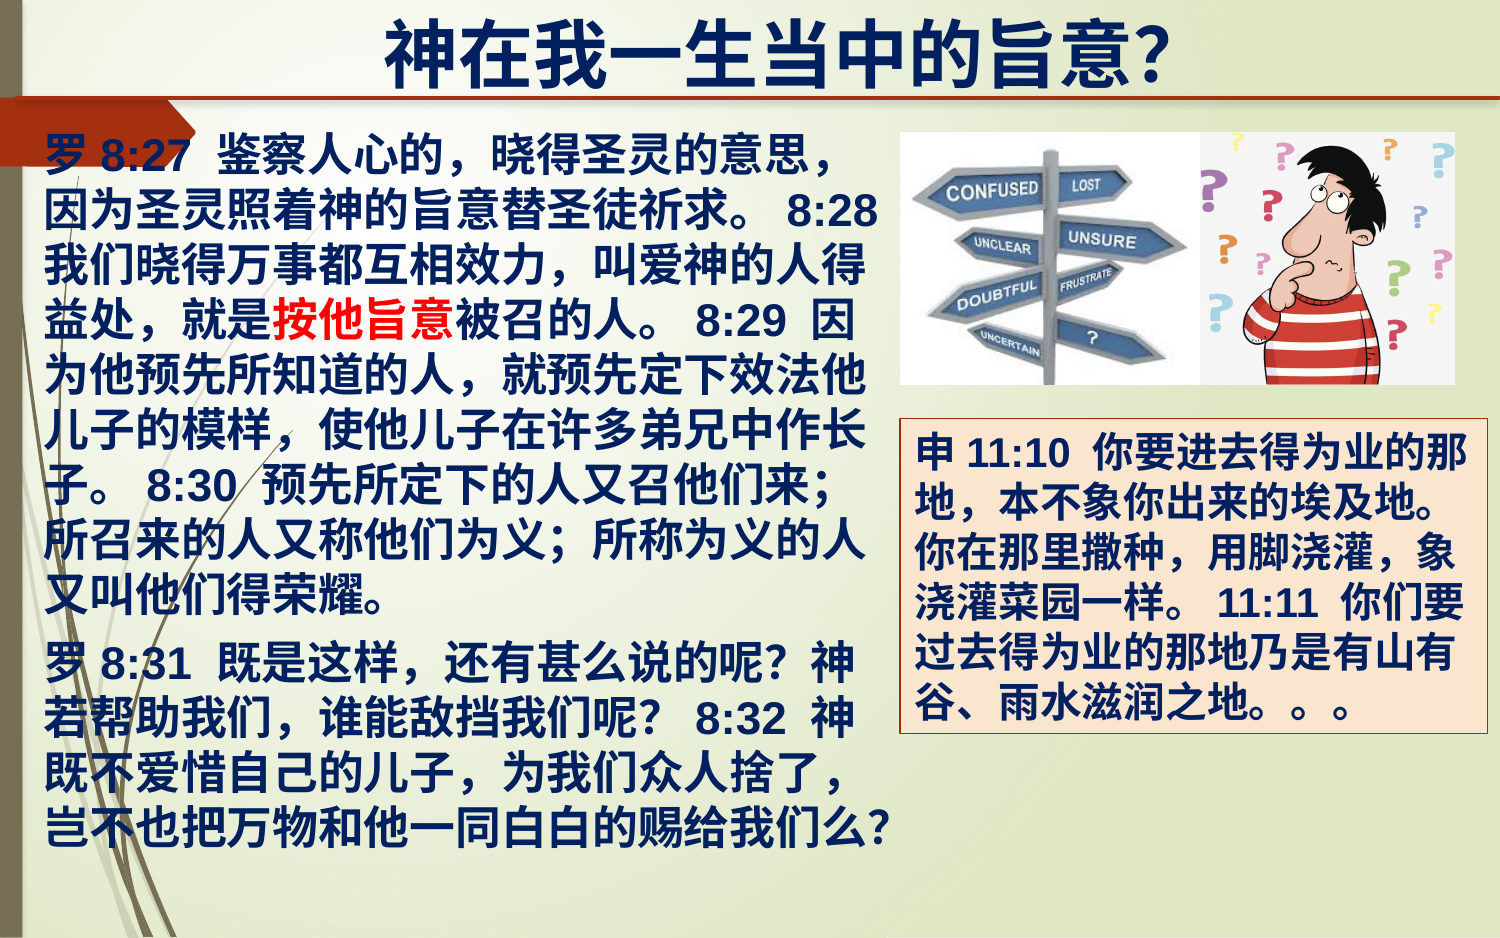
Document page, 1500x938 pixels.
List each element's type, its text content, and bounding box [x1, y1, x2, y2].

text_box 罗8:27 鉴察人心的，晓得圣灵的意思，因为圣灵照着神的旨意替圣徒祈求。8:28 我们晓得万事都互相效力，叫爱神的人得益处，就是按他旨意被召的人。8:29 因为他预先所知道的人，就预先定下效法他儿子的模样，使他儿子在许多弟兄中作长子。8:30 预先所定下的人又召他们来；所召来的人又称他们为义；所称为义的人又叫他们得荣耀。 罗8:31 既是这样，还有甚么说的呢？神若帮助我们，谁能敌挡我们呢？8:32 神既不爱惜自己的儿子，为我们众人捨了，岂不也把万物和他一同白白的赐给我们么？ [28, 118, 900, 861]
text_box 神在我一生当中的旨意？ [368, 0, 1224, 97]
text_box 申11:10 你要进去得为业的那地，本不象你出来的埃及地。你在那里撒种，用脚浇灌，象浇灌菜园一样。11:11 你们要过去得为业的那地乃是有山有谷、雨水滋润之地。。。 [900, 418, 1488, 734]
picture [899, 131, 1456, 385]
